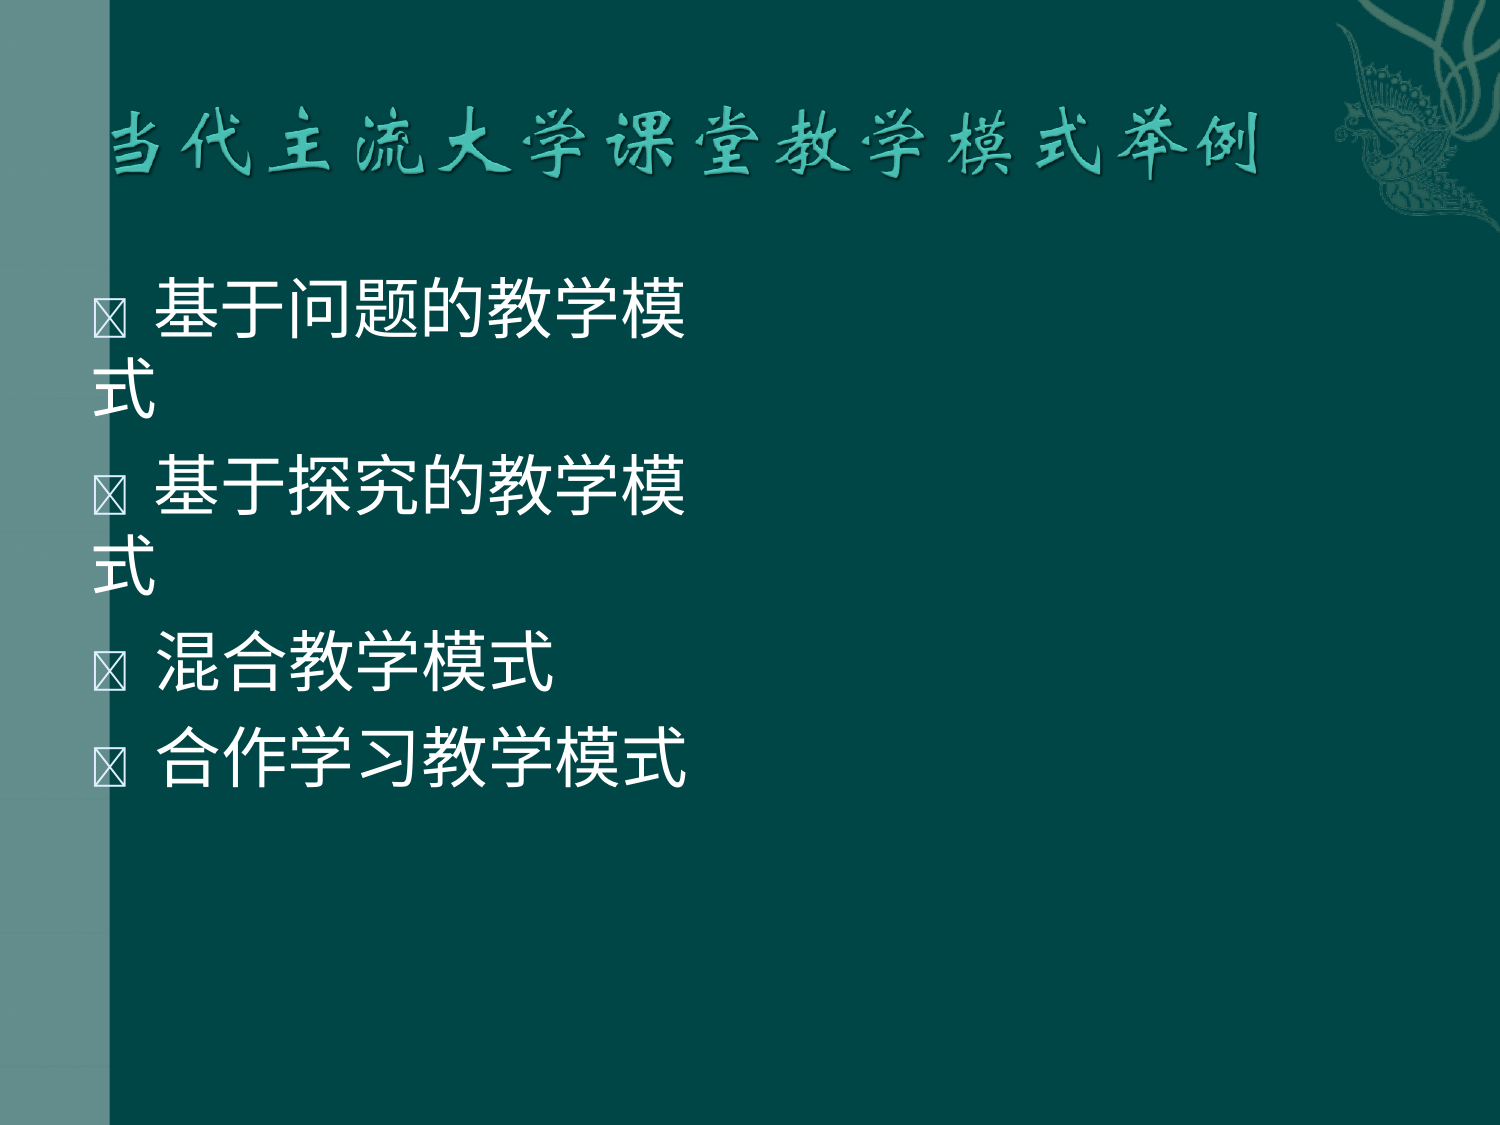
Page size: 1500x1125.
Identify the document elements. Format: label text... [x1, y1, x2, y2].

text_box [0, 0, 110, 1125]
text_box [1334, 0, 1500, 235]
text_box [108, 101, 1263, 187]
text_box  基于问题的教学模式  基于探究的教学模式  混合教学模式  合作学习教学模式 [87, 249, 750, 796]
